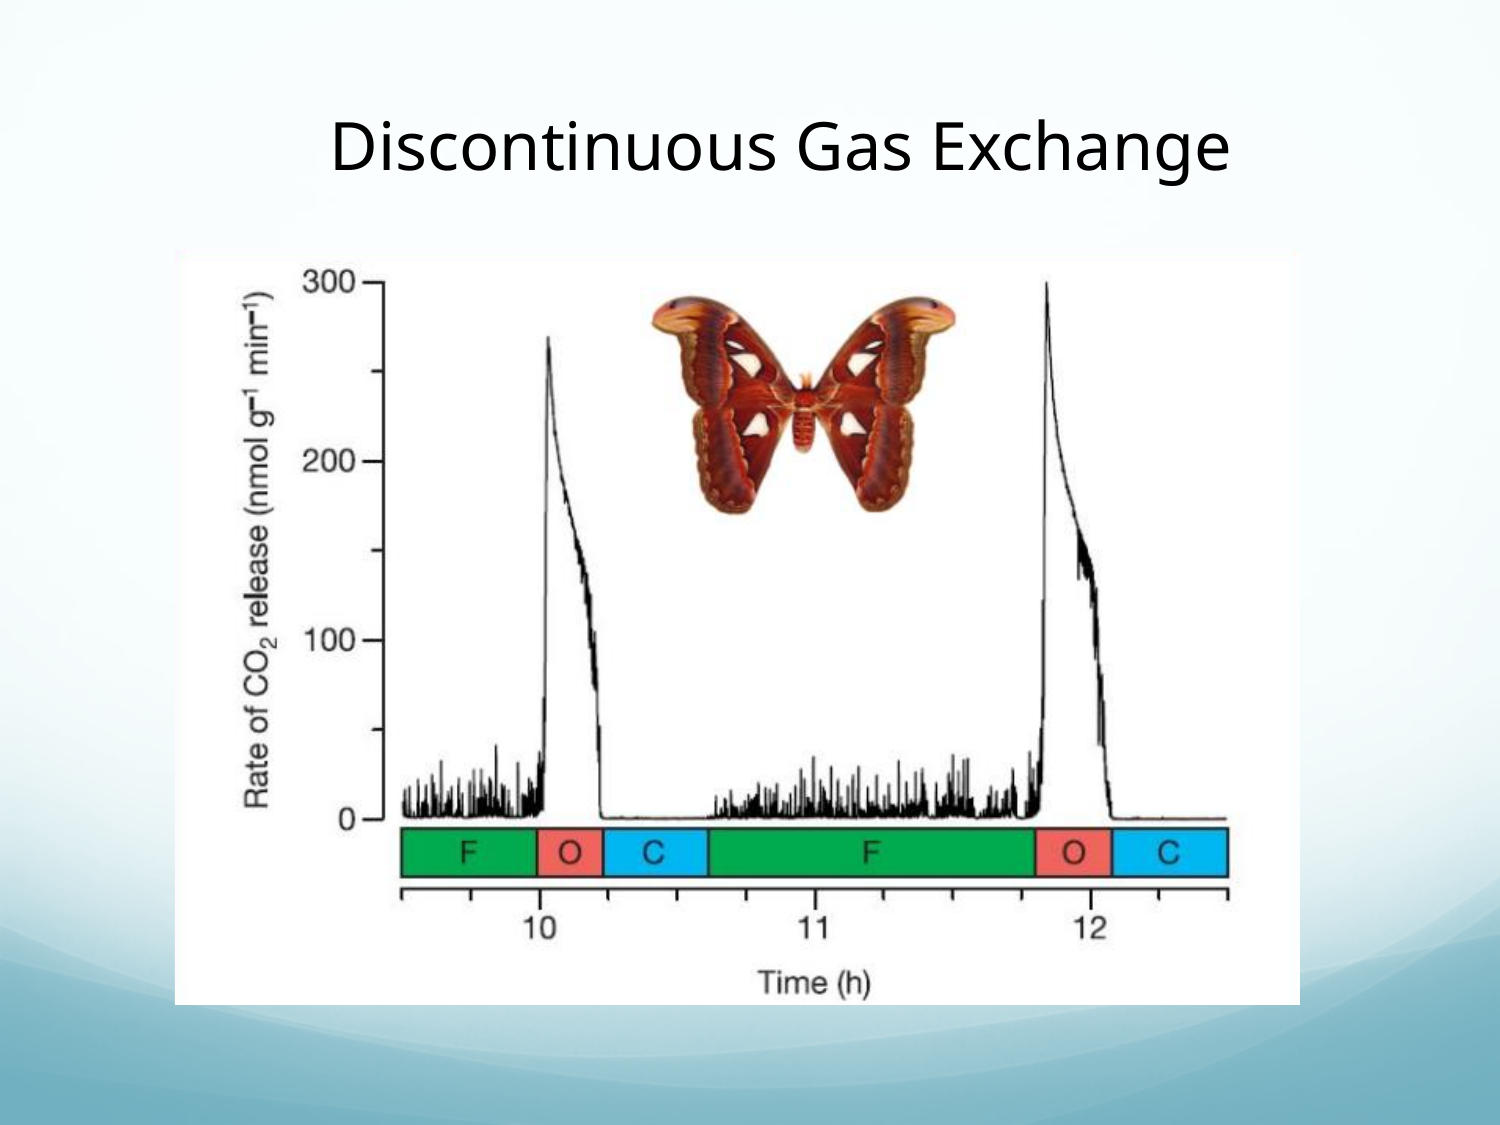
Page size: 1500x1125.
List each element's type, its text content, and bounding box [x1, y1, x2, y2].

text_box Discontinuous Gas Exchange [315, 96, 1249, 192]
picture [174, 249, 1301, 1005]
